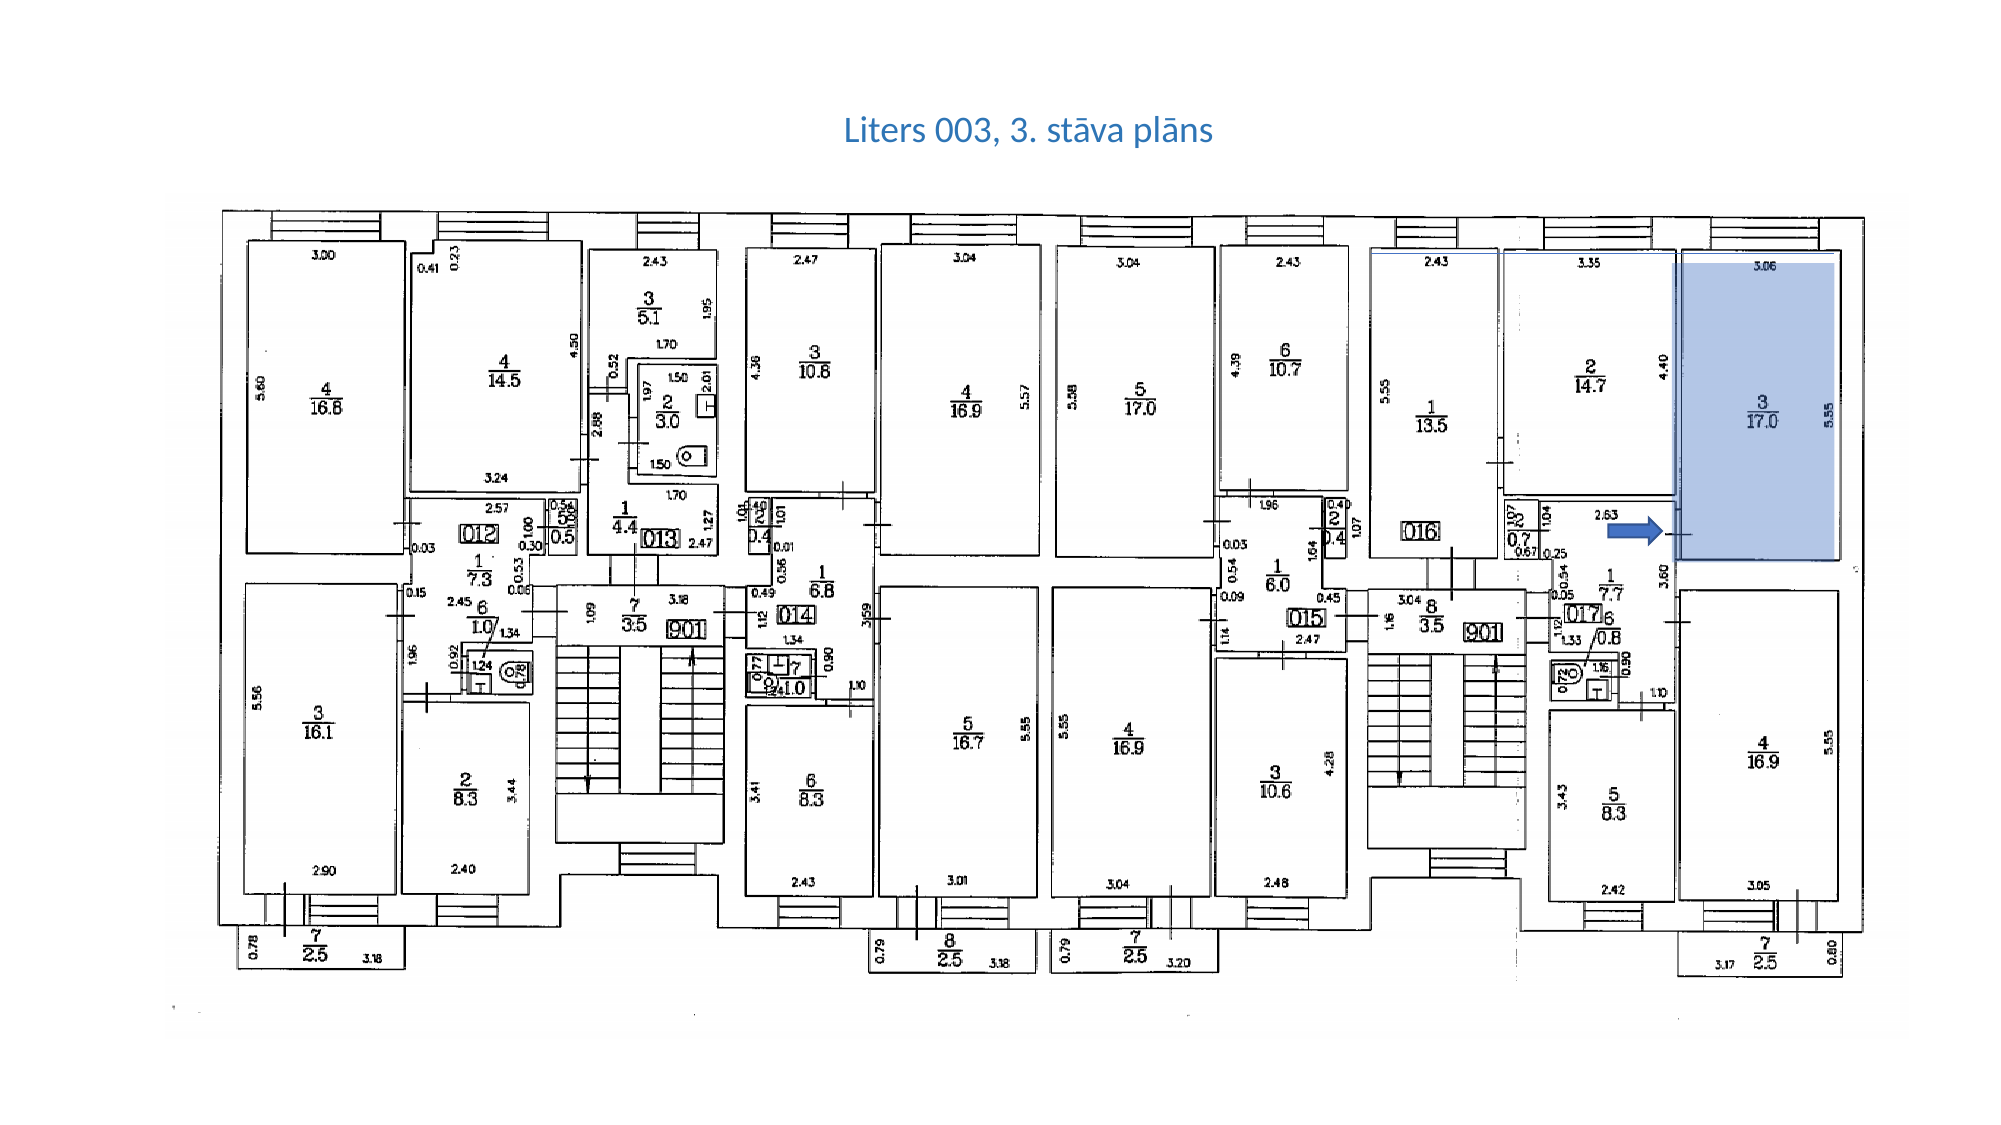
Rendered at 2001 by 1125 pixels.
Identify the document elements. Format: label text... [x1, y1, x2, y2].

text_box Liters 003, 3. stāva plāns [829, 97, 1229, 158]
picture [165, 193, 1909, 1040]
